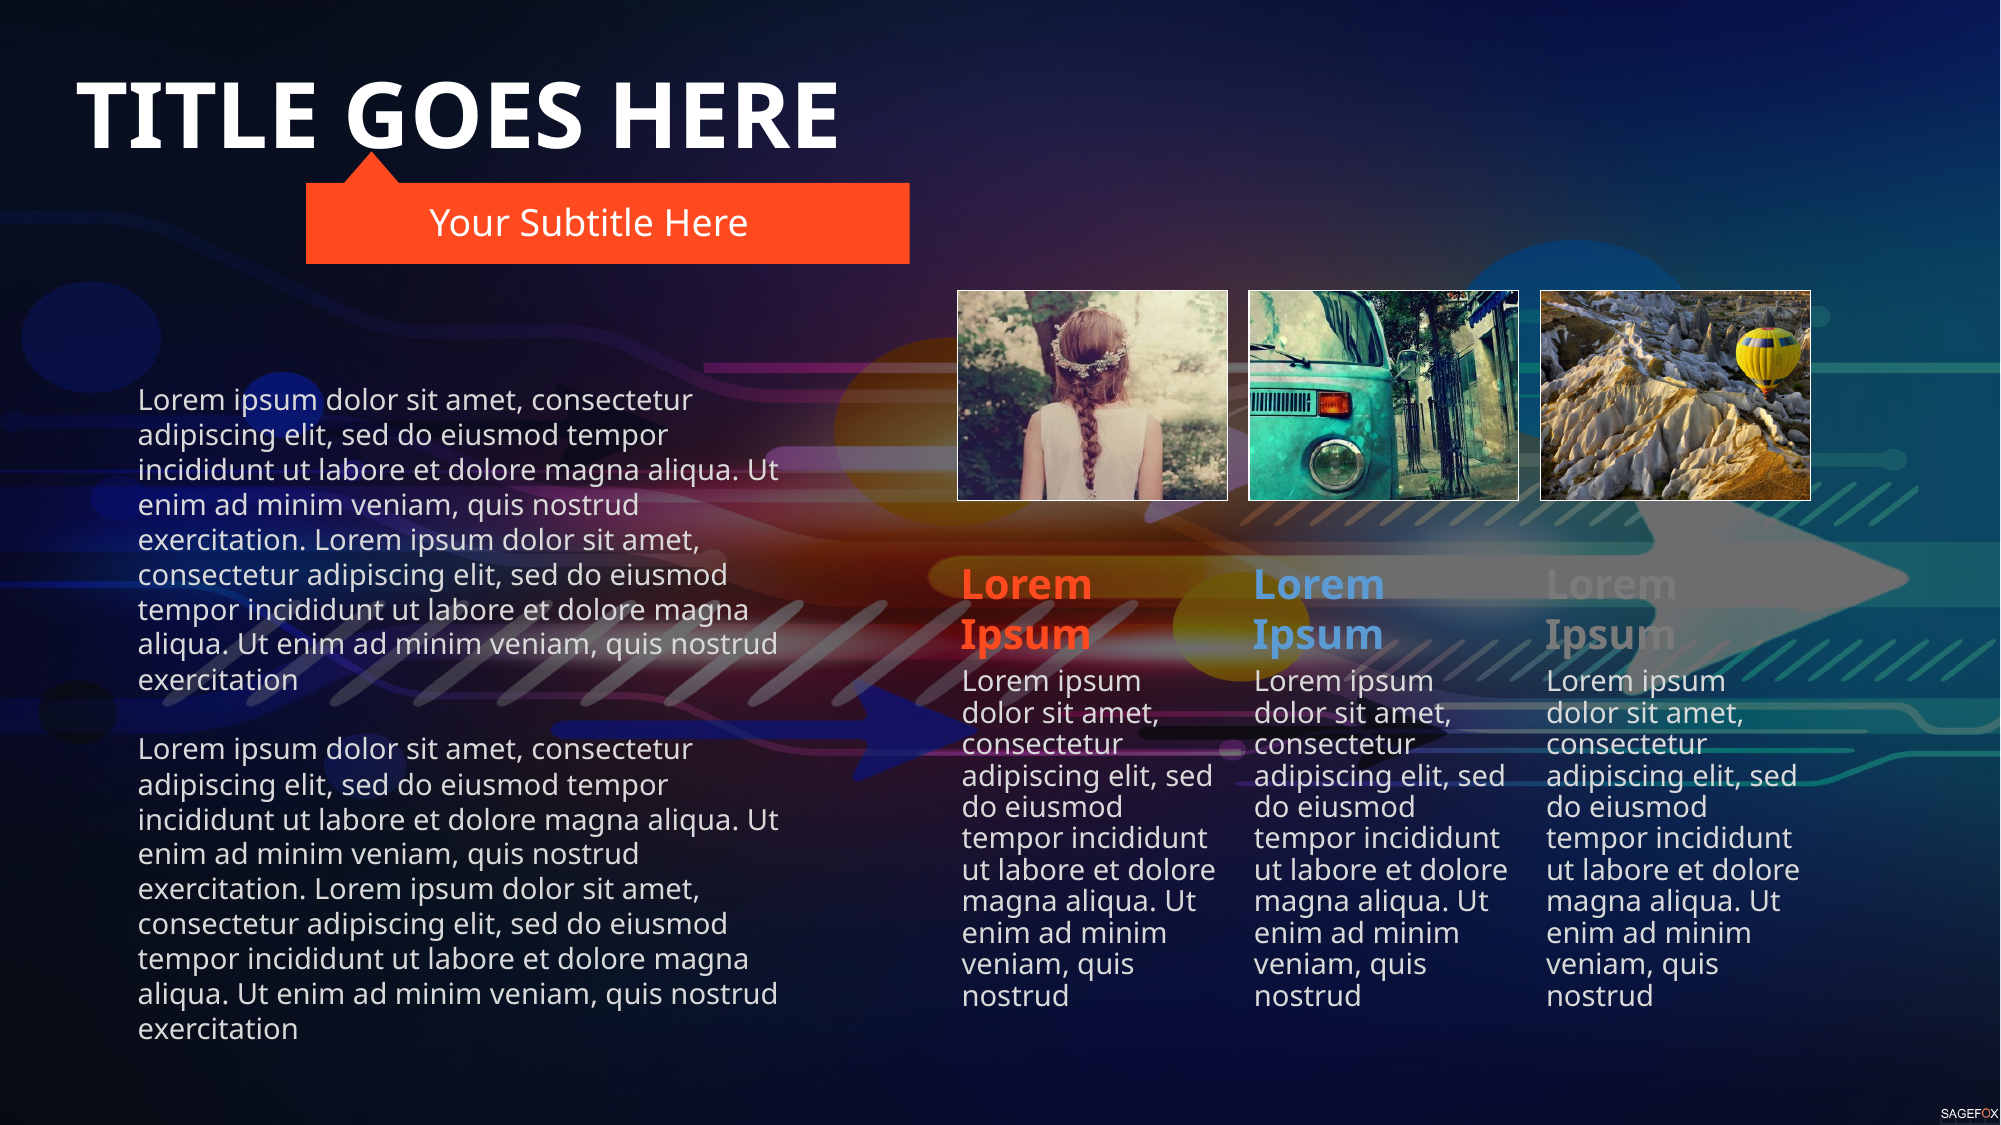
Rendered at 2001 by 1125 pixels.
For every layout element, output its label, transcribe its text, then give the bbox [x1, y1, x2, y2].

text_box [1237, 550, 1515, 1000]
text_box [945, 550, 1223, 1000]
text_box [1530, 550, 1807, 1000]
text_box [956, 290, 1228, 502]
picture [0, 0, 2001, 1125]
text_box TITLE GOES HERE [60, 49, 965, 175]
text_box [306, 151, 910, 264]
text_box Lorem ipsum dolor sit amet, consectetur adipiscing elit, sed do eiusmod tempor incididunt ut labore et dolore magna aliqua. Ut enim ad minim veniam, quis nostrud exercitation. Lorem ipsum dolor sit amet, consectetur adipiscing elit, sed do eiusmod tempor incididunt ut labore et dolore magna aliqua. Ut enim ad minim veniam, quis nostrud exercitation Lorem ipsum dolor sit amet, consectetur adipiscing elit, sed do eiusmod tempor incididunt ut labore et dolore magna aliqua. Ut enim ad minim veniam, quis nostrud exercitation. Lorem ipsum dolor sit amet, consectetur adipiscing elit, sed do eiusmod tempor incididunt ut labore et dolore magna aliqua. Ut enim ad minim veniam, quis nostrud exercitation [122, 373, 798, 1125]
text_box [1540, 290, 1812, 502]
text_box [1248, 290, 1520, 502]
